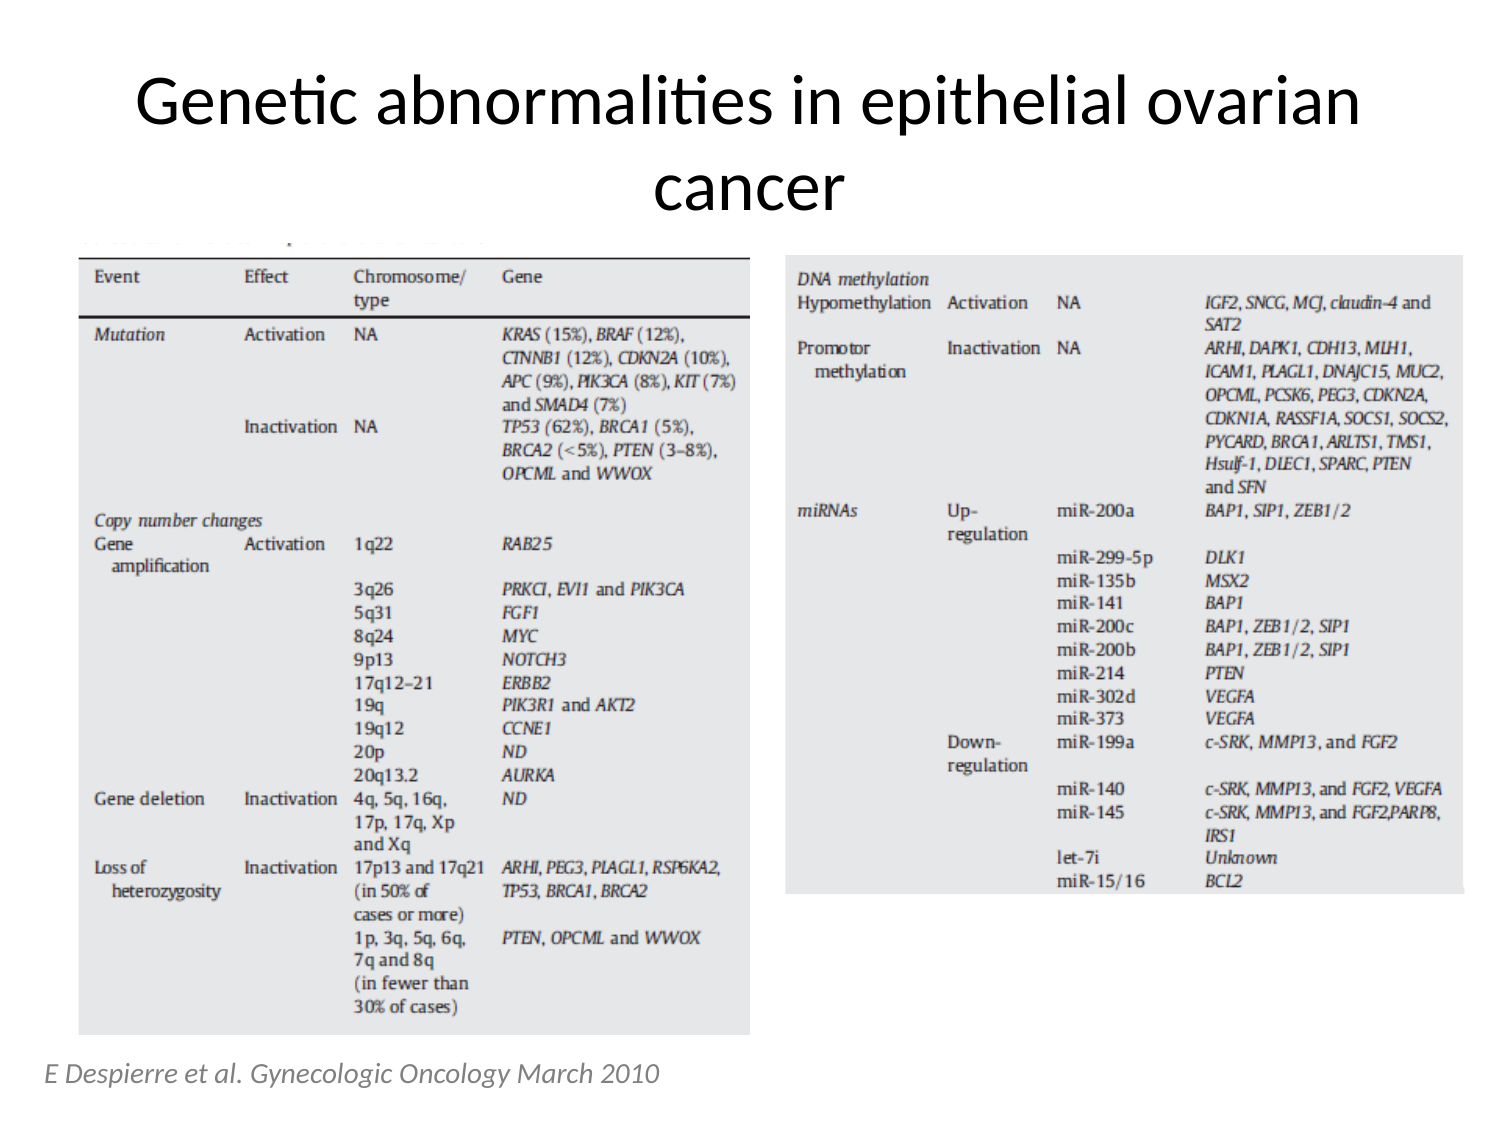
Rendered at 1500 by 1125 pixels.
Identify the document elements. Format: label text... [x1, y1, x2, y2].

text_box E Despierre et al. Gynecologic Oncology March 2010 [29, 1046, 892, 1097]
picture [76, 243, 751, 1036]
title Genetic abnormalities in epithelial ovarian cancer [75, 45, 1425, 233]
picture [785, 255, 1471, 894]
